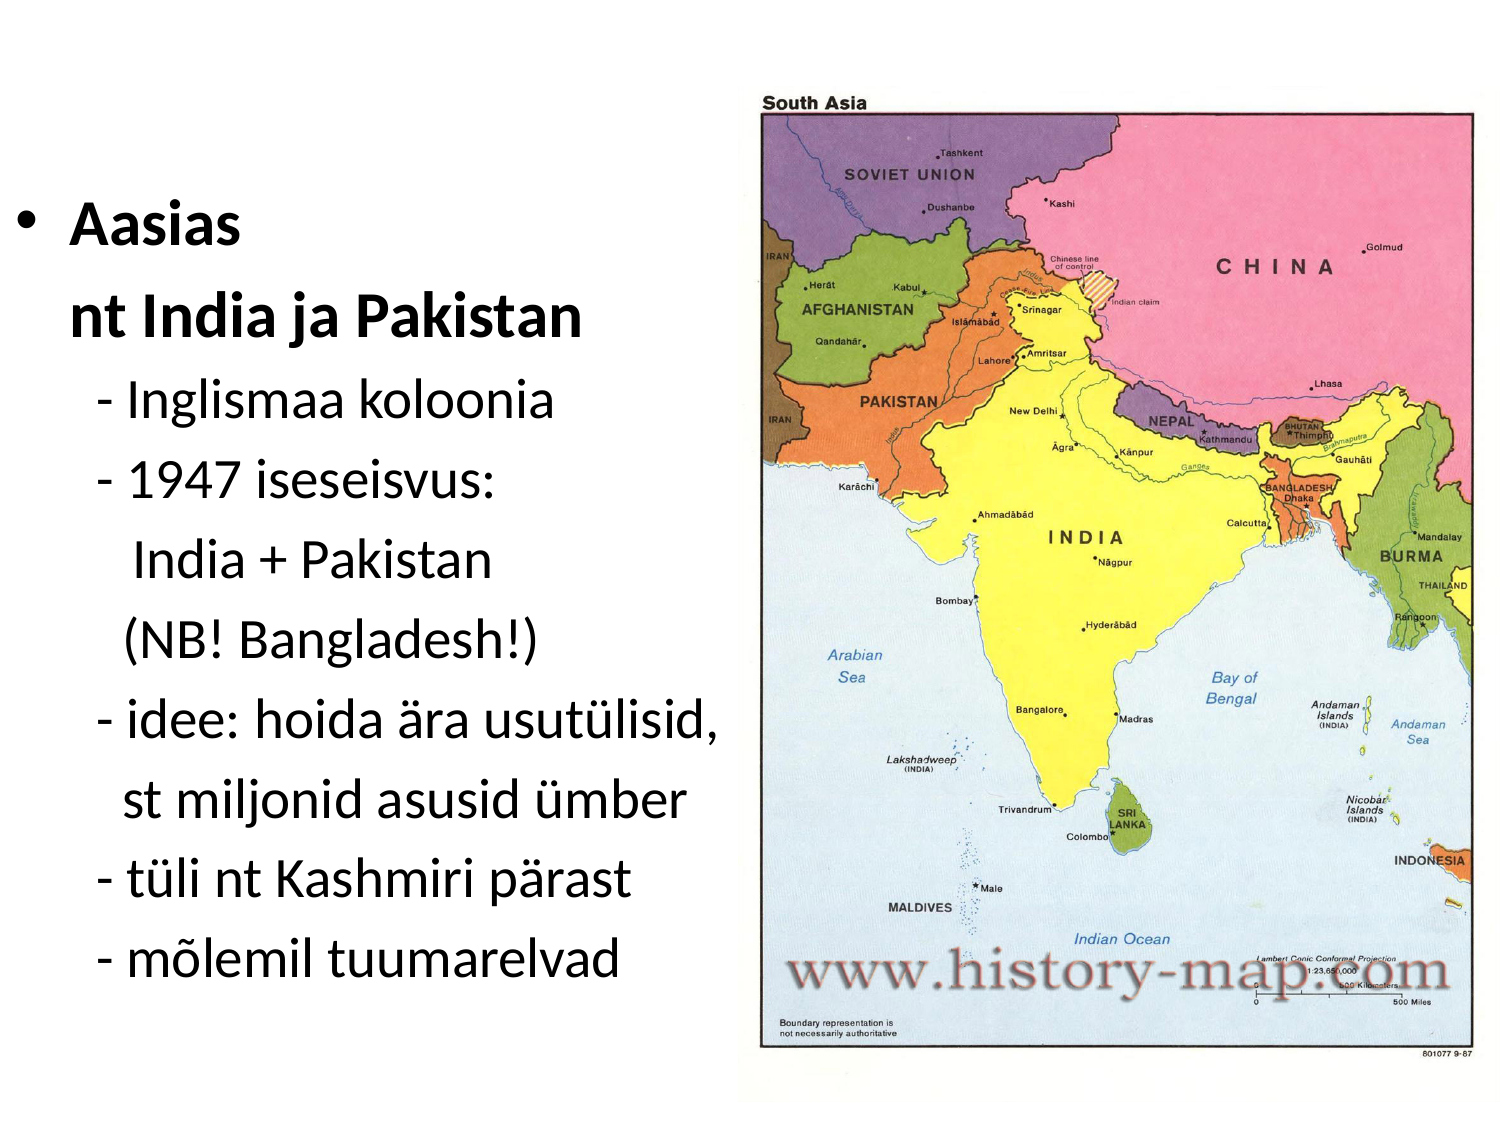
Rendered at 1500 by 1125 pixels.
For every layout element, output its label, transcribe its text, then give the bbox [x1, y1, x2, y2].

picture [737, 85, 1500, 1102]
list Aasias nt India ja Pakistan - Inglismaa koloonia - 1947 iseseisvus: India + Pakistan (NB! Bangladesh!) - idee: hoida ära usutülisid, st miljonid asusid ümber - tüli nt Kashmiri pärast - mõlemil tuumarelvad [0, 172, 732, 1005]
